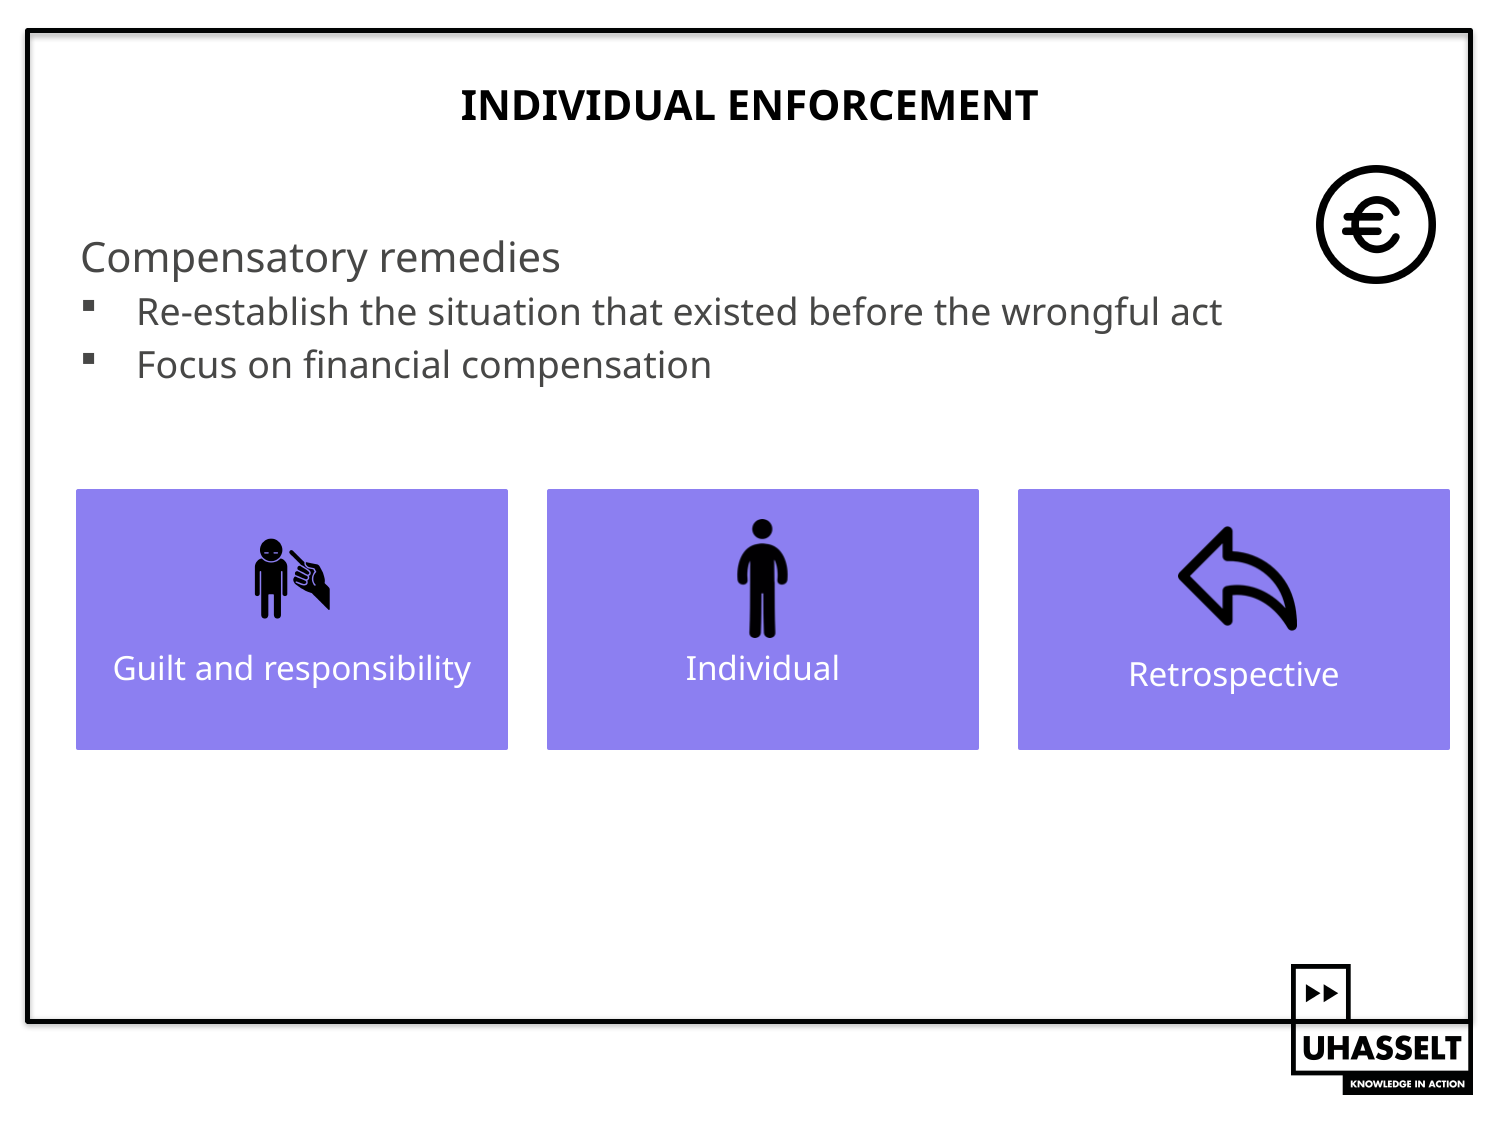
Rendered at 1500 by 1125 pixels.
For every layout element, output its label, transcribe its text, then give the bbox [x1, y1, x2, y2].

picture [1316, 164, 1436, 284]
title INDIVIDUAL ENFORCEMENT [64, 58, 1436, 149]
list Compensatory remedies Re-establish the situation that existed before the wrongful act Focus on financial compensation [64, 164, 1436, 992]
picture [228, 518, 347, 638]
picture [1178, 518, 1297, 638]
picture [1291, 964, 1473, 1095]
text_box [77, 423, 1449, 816]
picture [703, 518, 822, 638]
